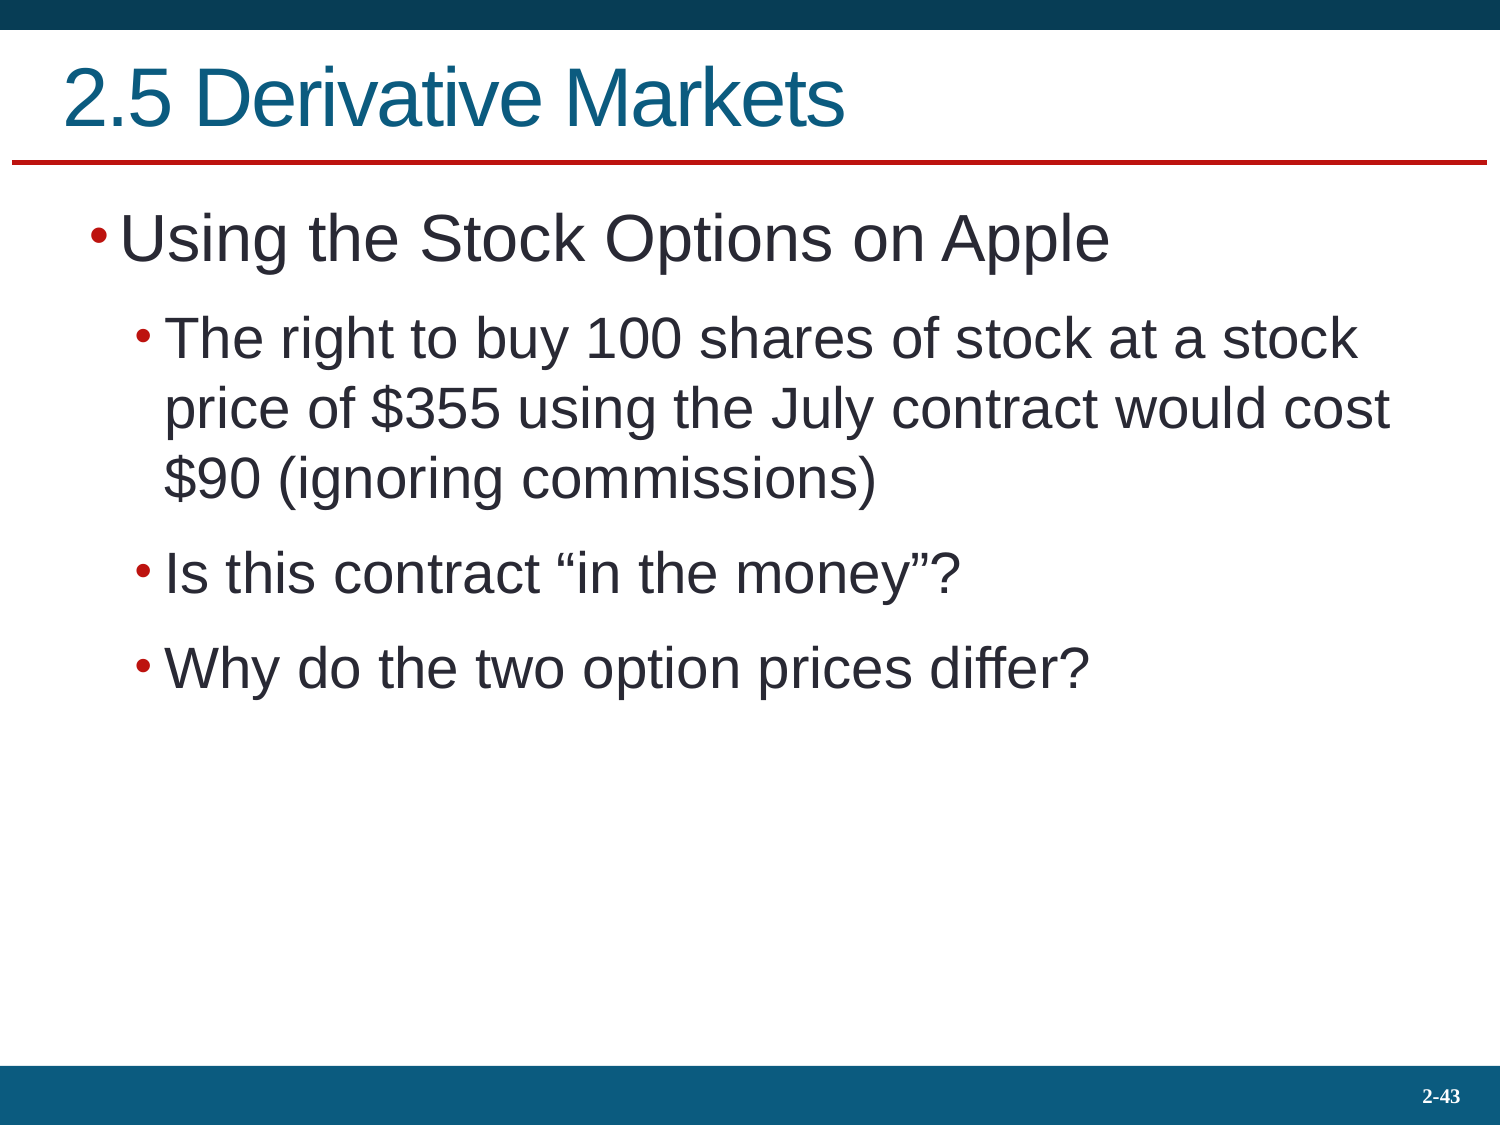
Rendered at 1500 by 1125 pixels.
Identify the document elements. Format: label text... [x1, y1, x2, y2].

list Using the Stock Options on Apple The right to buy 100 shares of stock at a stock price of $355 using the July contract would cost $90 (ignoring commissions) Is this contract “in the money”? Why do the two option prices differ? [74, 187, 1425, 988]
title 2.5 Derivative Markets [47, 24, 1453, 163]
